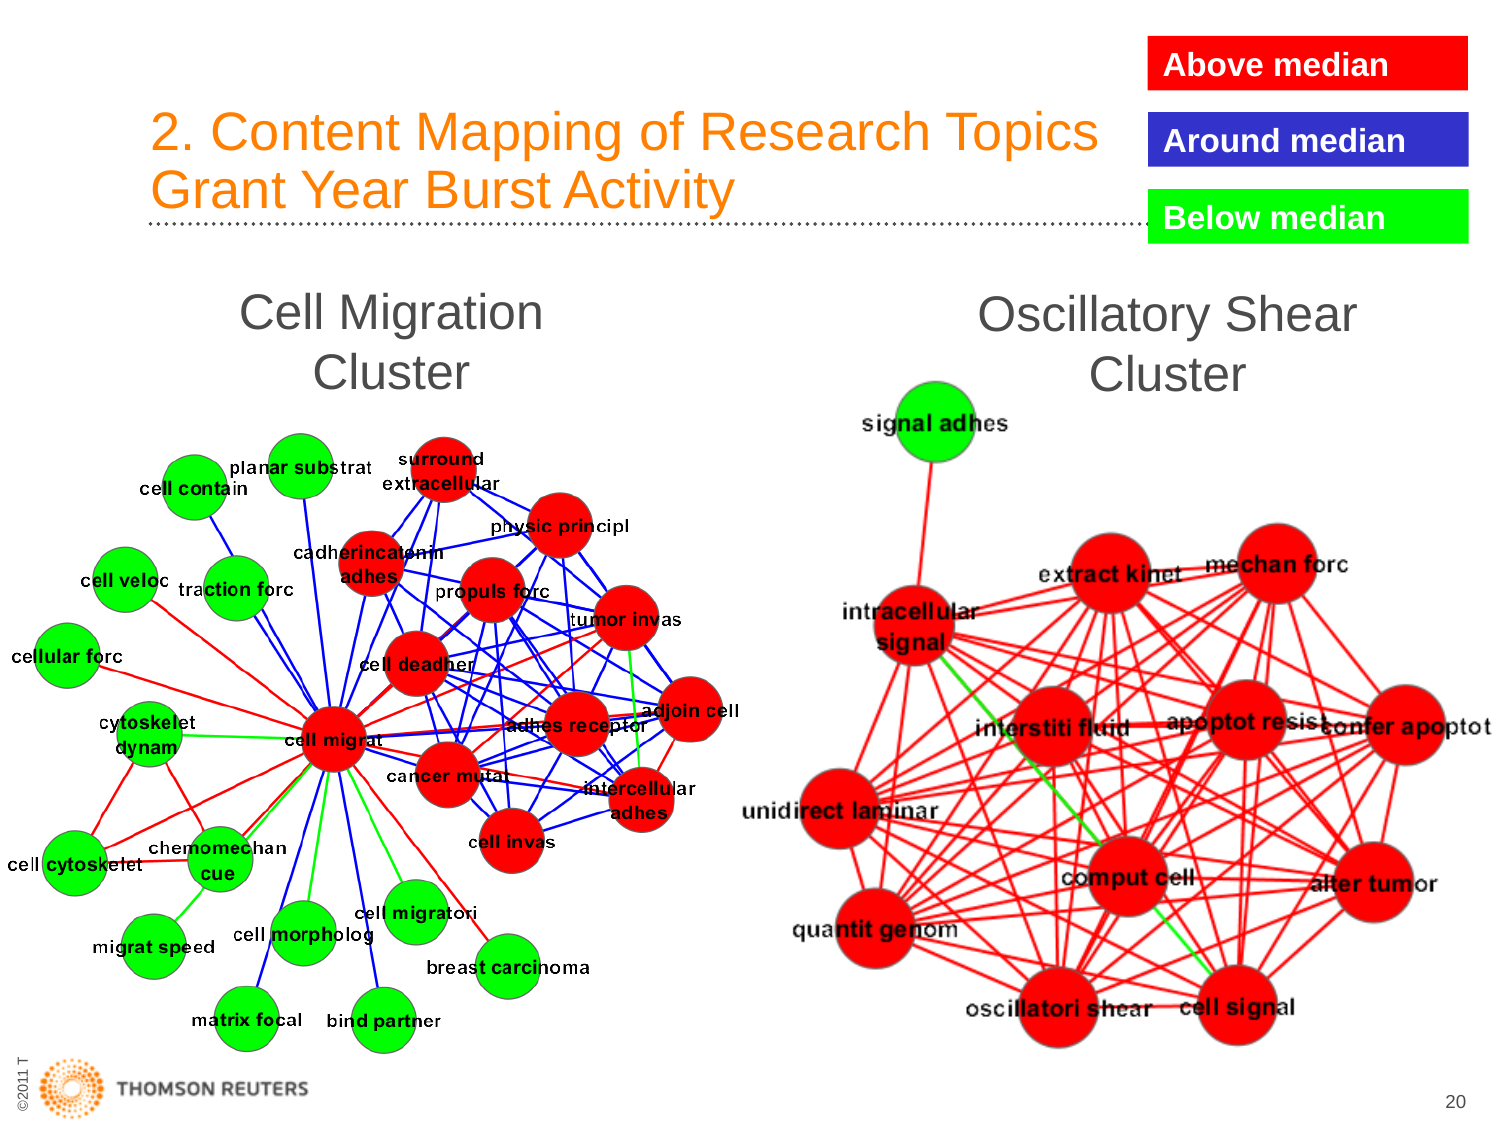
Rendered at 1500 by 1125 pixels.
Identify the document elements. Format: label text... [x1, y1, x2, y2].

text_box Oscillatory Shear Cluster [928, 273, 1408, 376]
title 2. Content Mapping of Research Topics Grant Year Burst Activity [150, 82, 1142, 221]
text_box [1147, 35, 1469, 245]
picture [5, 377, 1500, 1125]
text_box Cell Migration Cluster [139, 272, 643, 408]
slide_number 20 [1425, 1082, 1482, 1121]
